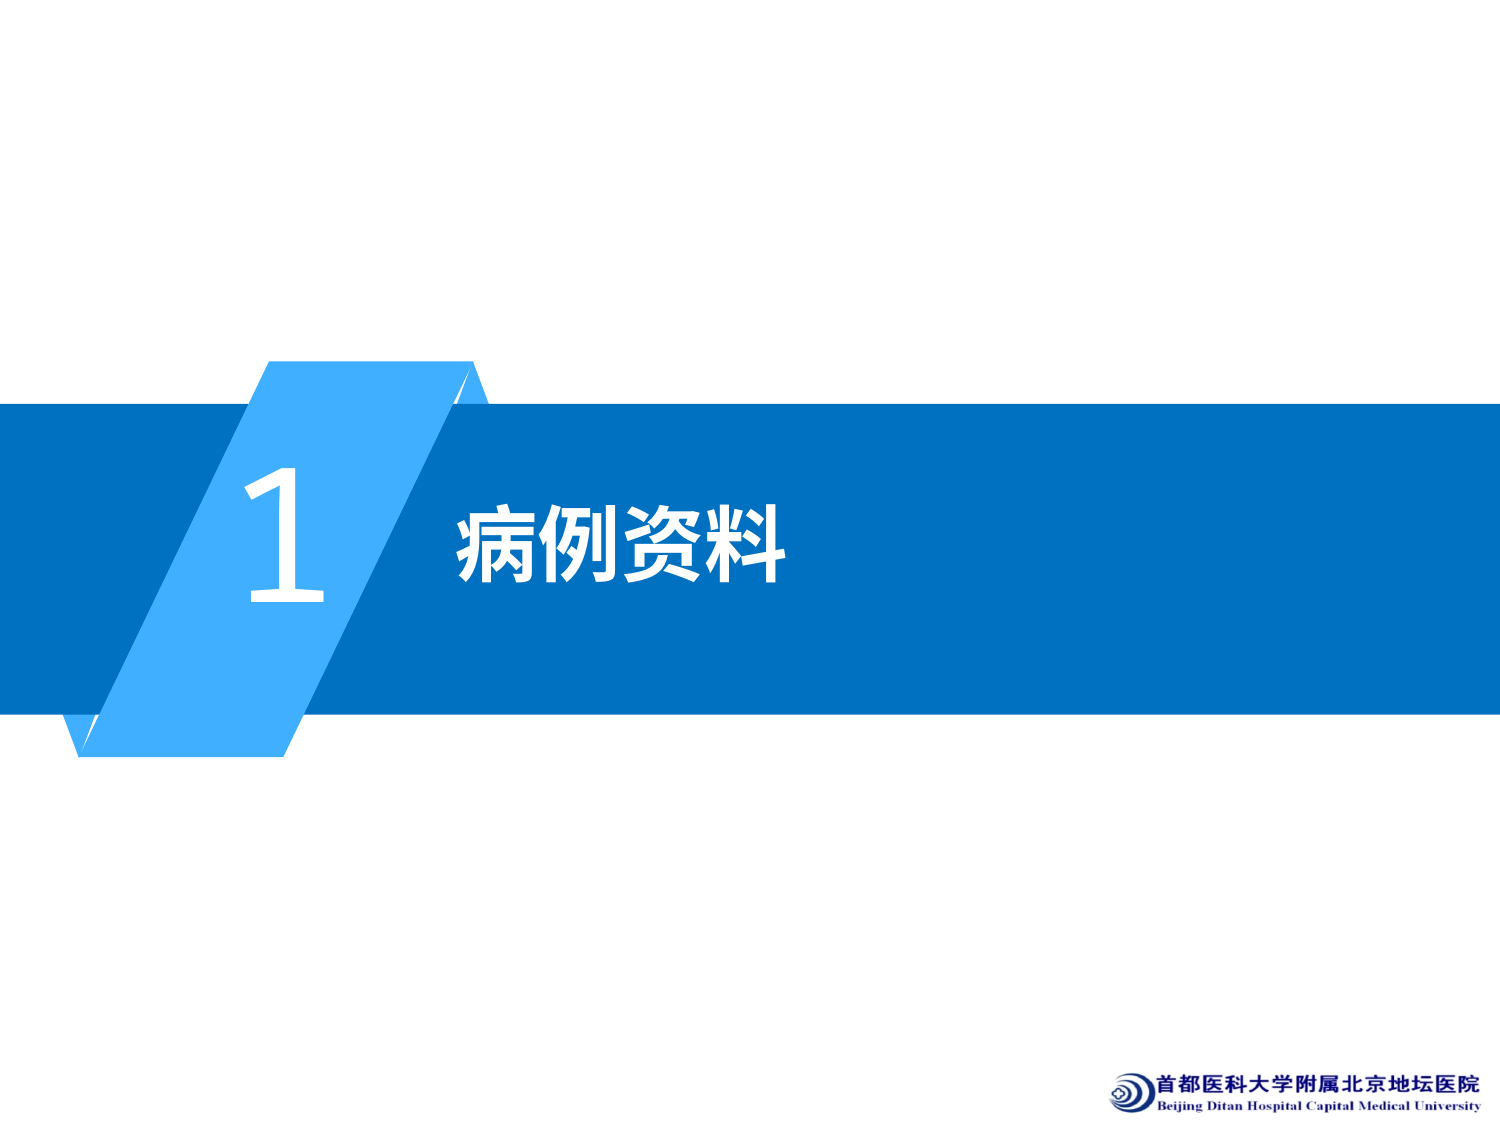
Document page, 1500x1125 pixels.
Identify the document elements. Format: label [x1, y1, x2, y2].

picture [1083, 1058, 1500, 1125]
text_box [0, 361, 1500, 759]
